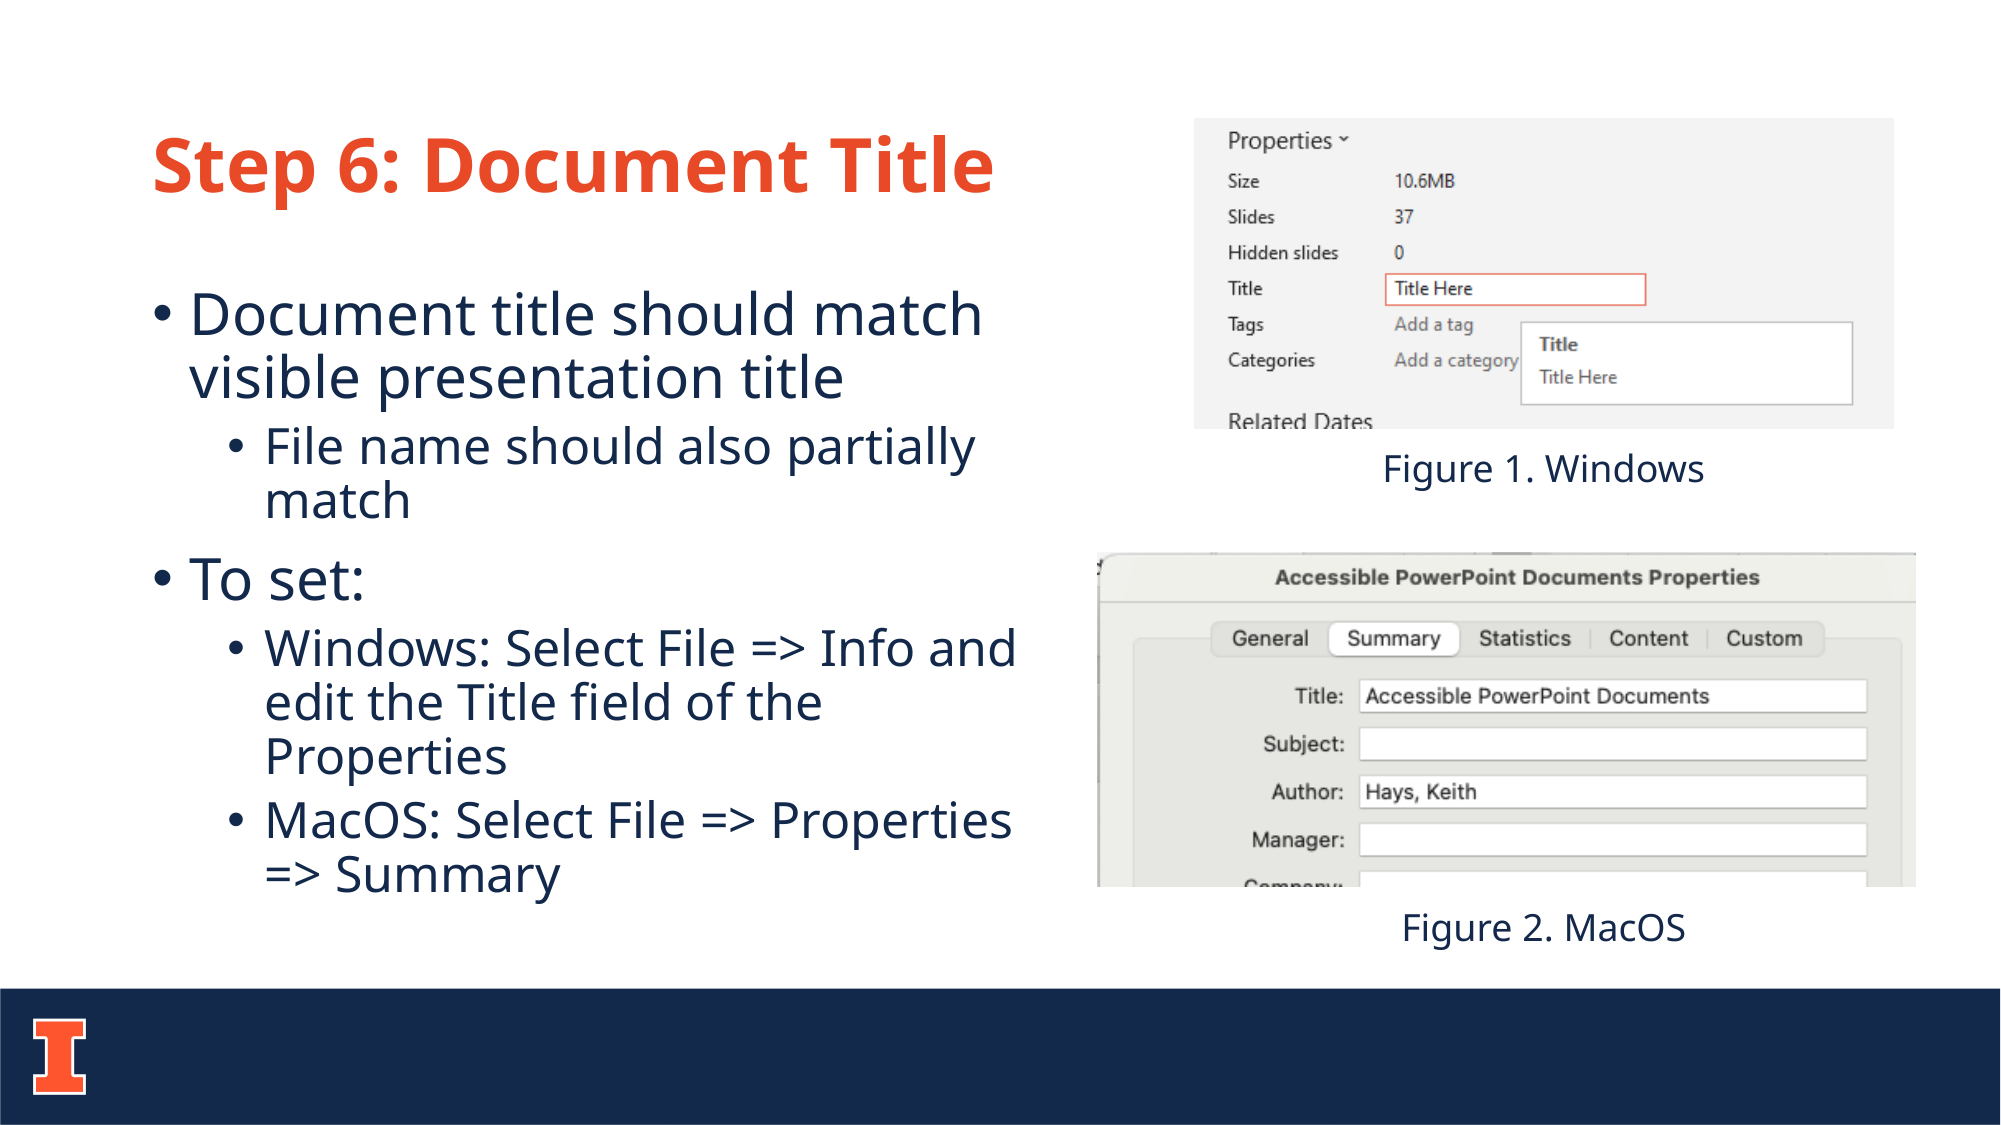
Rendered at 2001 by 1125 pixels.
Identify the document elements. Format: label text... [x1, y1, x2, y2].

picture [0, 0, 2001, 1125]
title Step 6: Document Title [137, 59, 1863, 278]
list Document title should match visible presentation title File name should also partially match To set: Windows: Select File => Info and edit the Title field of the Properties MacOS: Select File => Properties => Summary [137, 277, 1037, 961]
text_box Figure 2. MacOS [1275, 896, 1813, 956]
text_box Figure 1. Windows [1275, 437, 1813, 498]
